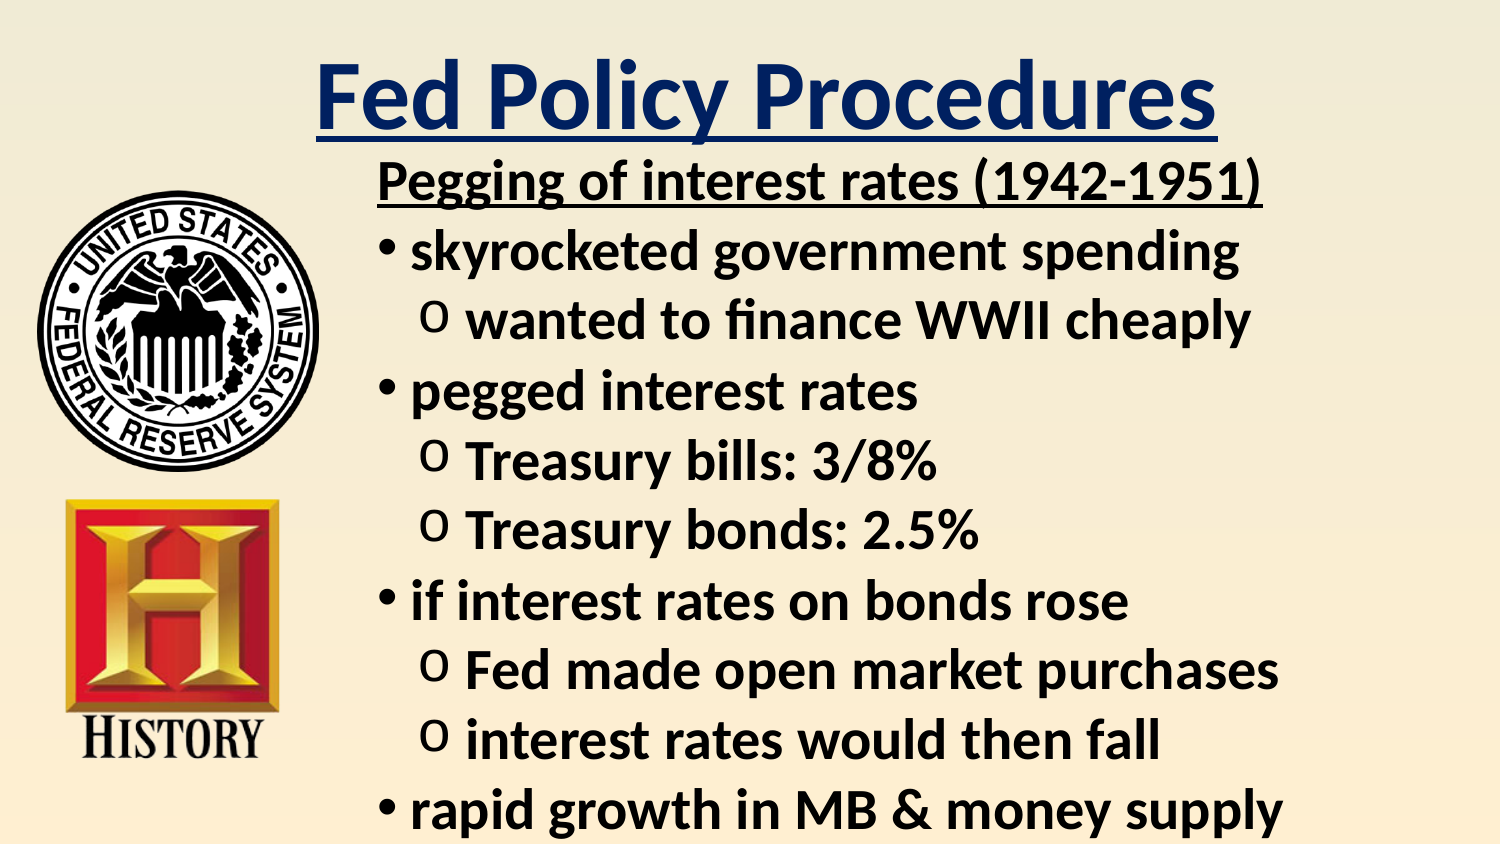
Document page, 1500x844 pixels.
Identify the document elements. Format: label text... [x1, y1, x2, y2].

text_box Fed Policy Procedures [300, 21, 1233, 157]
picture [53, 492, 288, 772]
text_box Pegging of interest rates (1942-1951) skyrocketed government spending wanted to finance WWII cheaply pegged interest rates Treasury bills: 3/8% Treasury bonds: 2.5% if interest rates on bonds rose Fed made open market purchases interest rates would then fall rapid growth in MB & money supply [362, 134, 1375, 844]
picture [37, 190, 319, 473]
